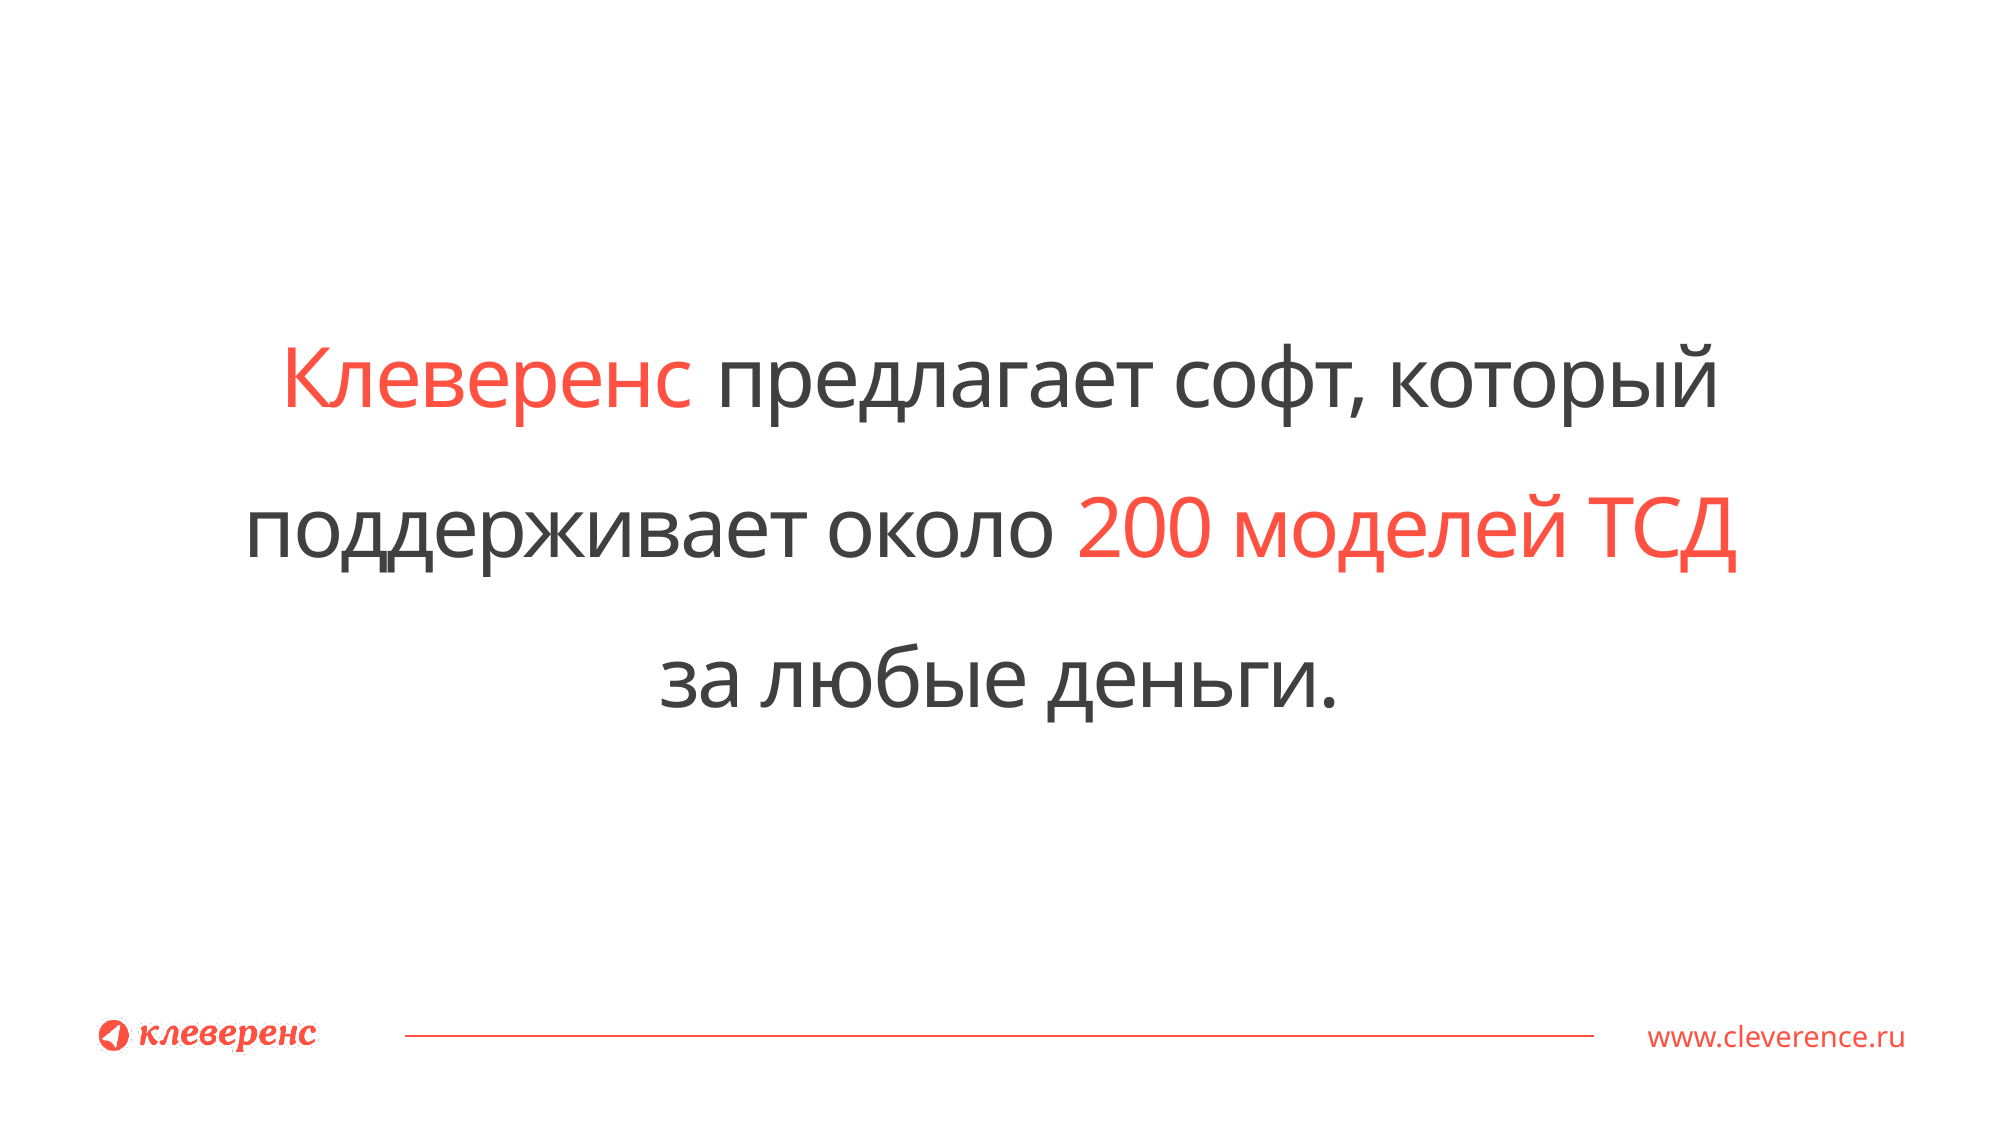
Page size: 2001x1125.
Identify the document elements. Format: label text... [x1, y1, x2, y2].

title Клеверенс предлагает софт, который поддерживает около 200 моделей ТСД за любые деньги. [95, 109, 1906, 890]
picture [95, 1016, 320, 1055]
text_box www.cleverence.ru [1632, 1010, 1921, 1061]
